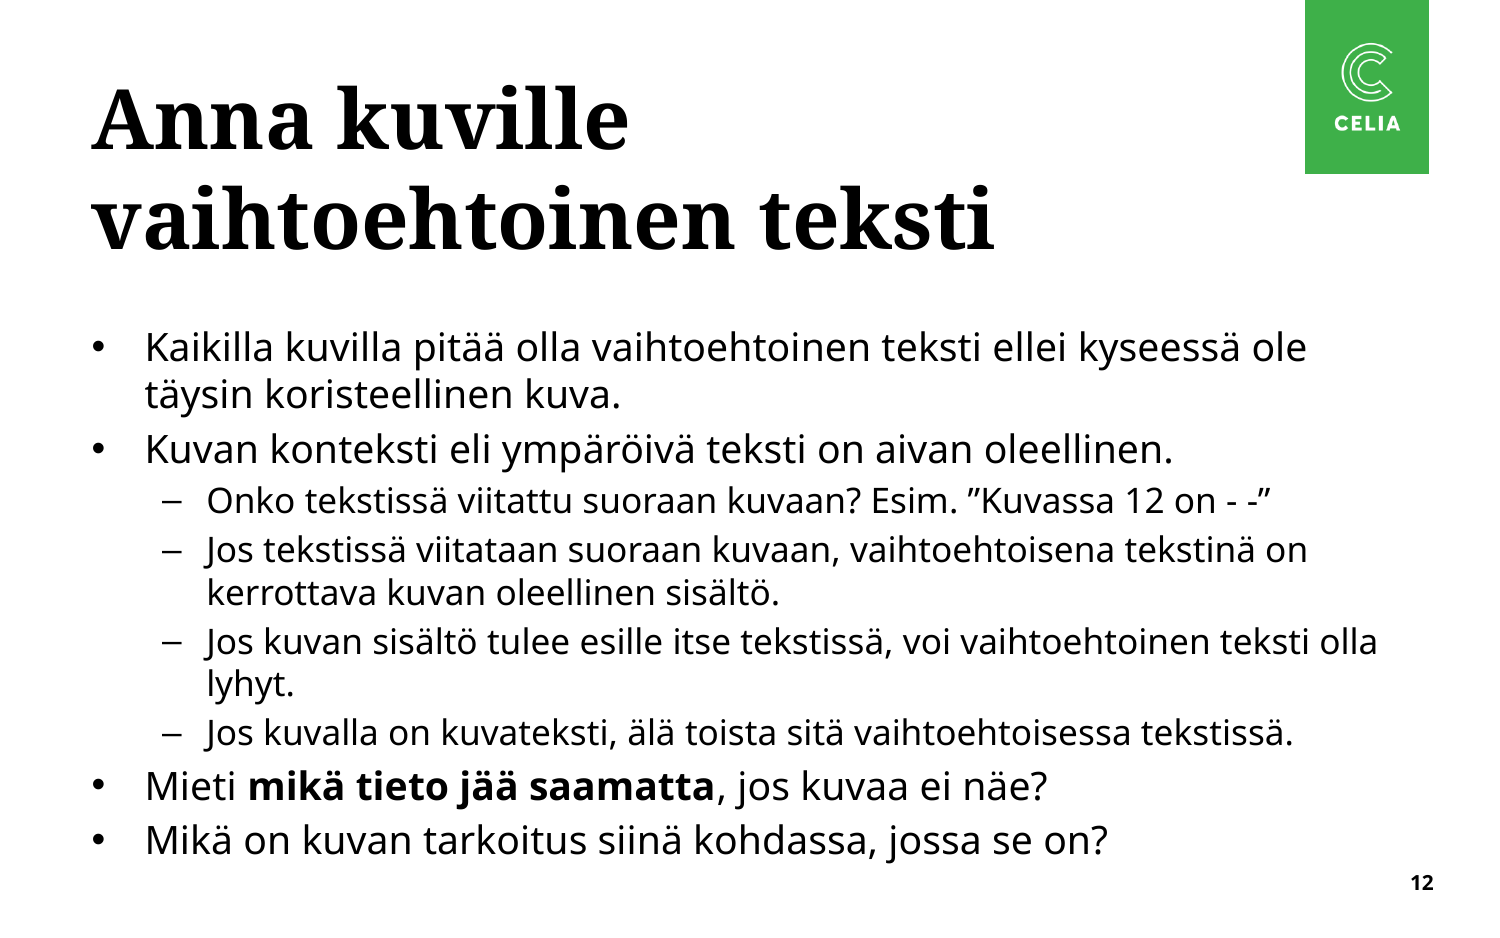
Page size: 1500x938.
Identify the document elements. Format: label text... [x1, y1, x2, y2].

slide_number 12 [1098, 862, 1449, 913]
list Kaikilla kuvilla pitää olla vaihtoehtoinen teksti ellei kyseessä ole täysin koristeellinen kuva. Kuvan konteksti eli ympäröivä teksti on aivan oleellinen. Onko tekstissä viitattu suoraan kuvaan? Esim. ”Kuvassa 12 on - -” Jos tekstissä viitataan suoraan kuvaan, vaihtoehtoisena tekstinä on kerrottava kuvan oleellinen sisältö. Jos kuvan sisältö tulee esille itse tekstissä, voi vaihtoehtoinen teksti olla lyhyt. Jos kuvalla on kuvateksti, älä toista sitä vaihtoehtoisessa tekstissä. Mieti mikä tieto jää saamatta, jos kuvaa ei näe? Mikä on kuvan tarkoitus siinä kohdassa, jossa se on? [76, 315, 1424, 871]
title Anna kuville vaihtoehtoinen teksti [76, 59, 1247, 266]
picture [1305, 0, 1429, 174]
